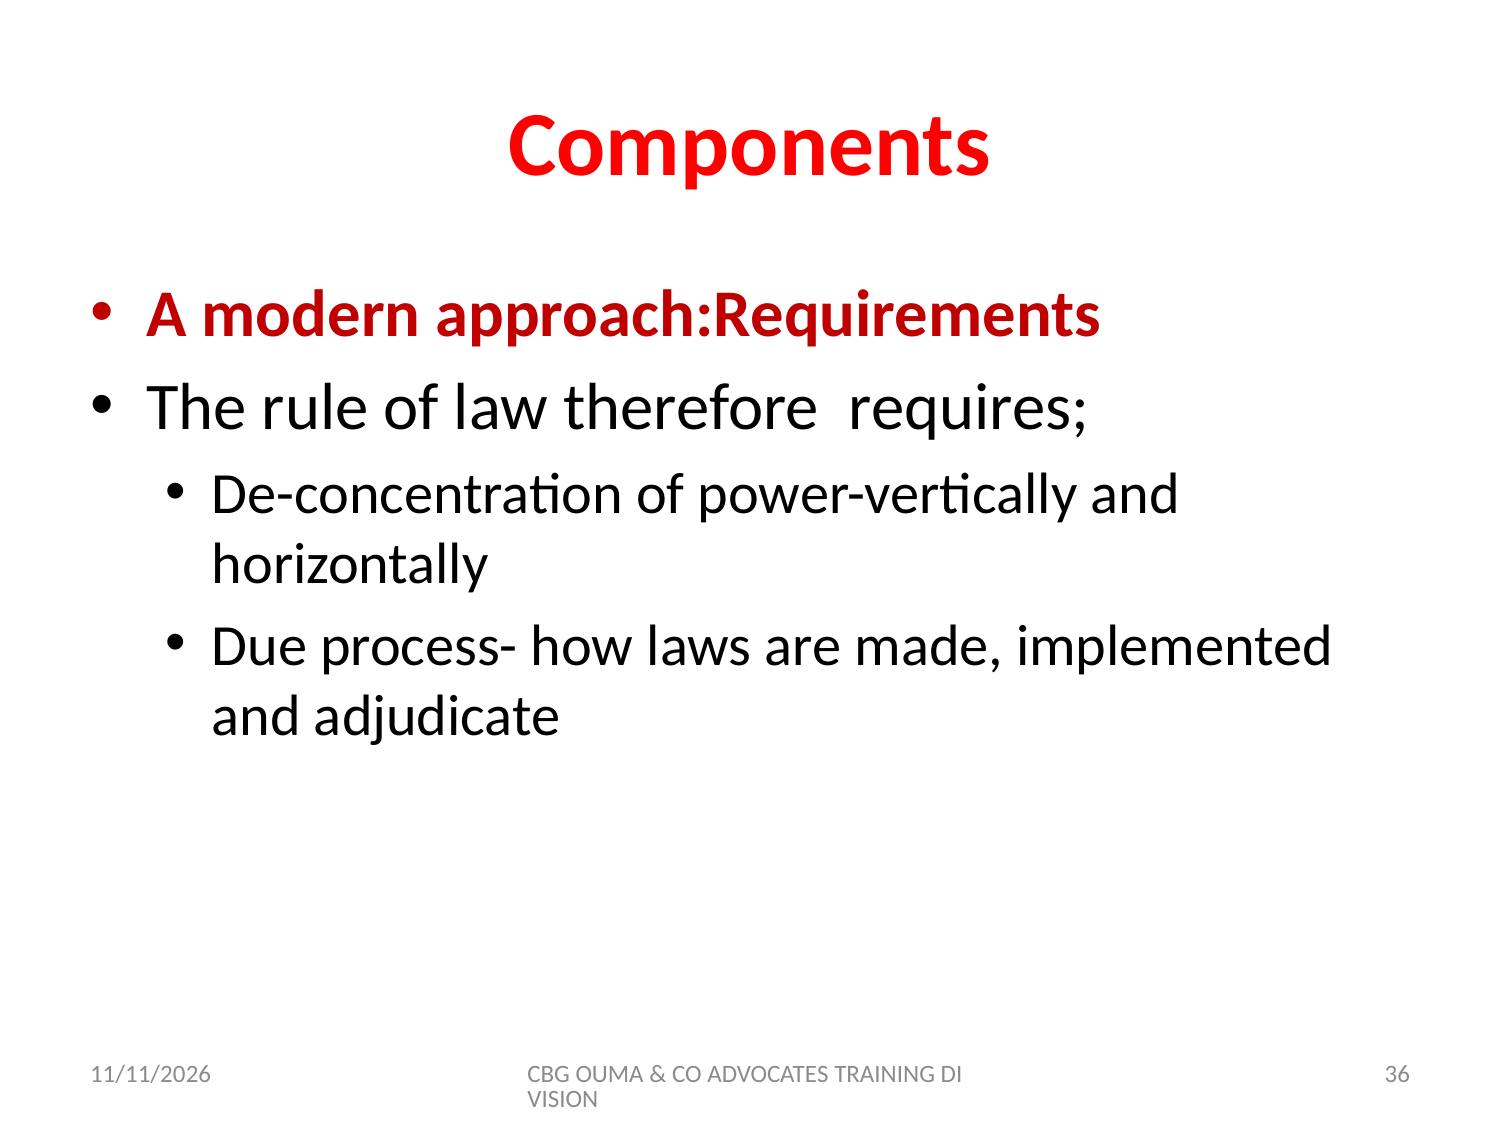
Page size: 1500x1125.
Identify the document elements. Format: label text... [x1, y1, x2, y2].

list A modern approach:Requirements The rule of law therefore requires; De-concentration of power-vertically and horizontally Due process- how laws are made, implemented and adjudicate [75, 262, 1425, 1005]
slide_number 36 [1074, 1042, 1425, 1103]
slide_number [75, 1042, 425, 1103]
footer CBG OUMA & CO ADVOCATES TRAINING DIVISION [512, 1042, 988, 1103]
title Components [75, 45, 1425, 233]
